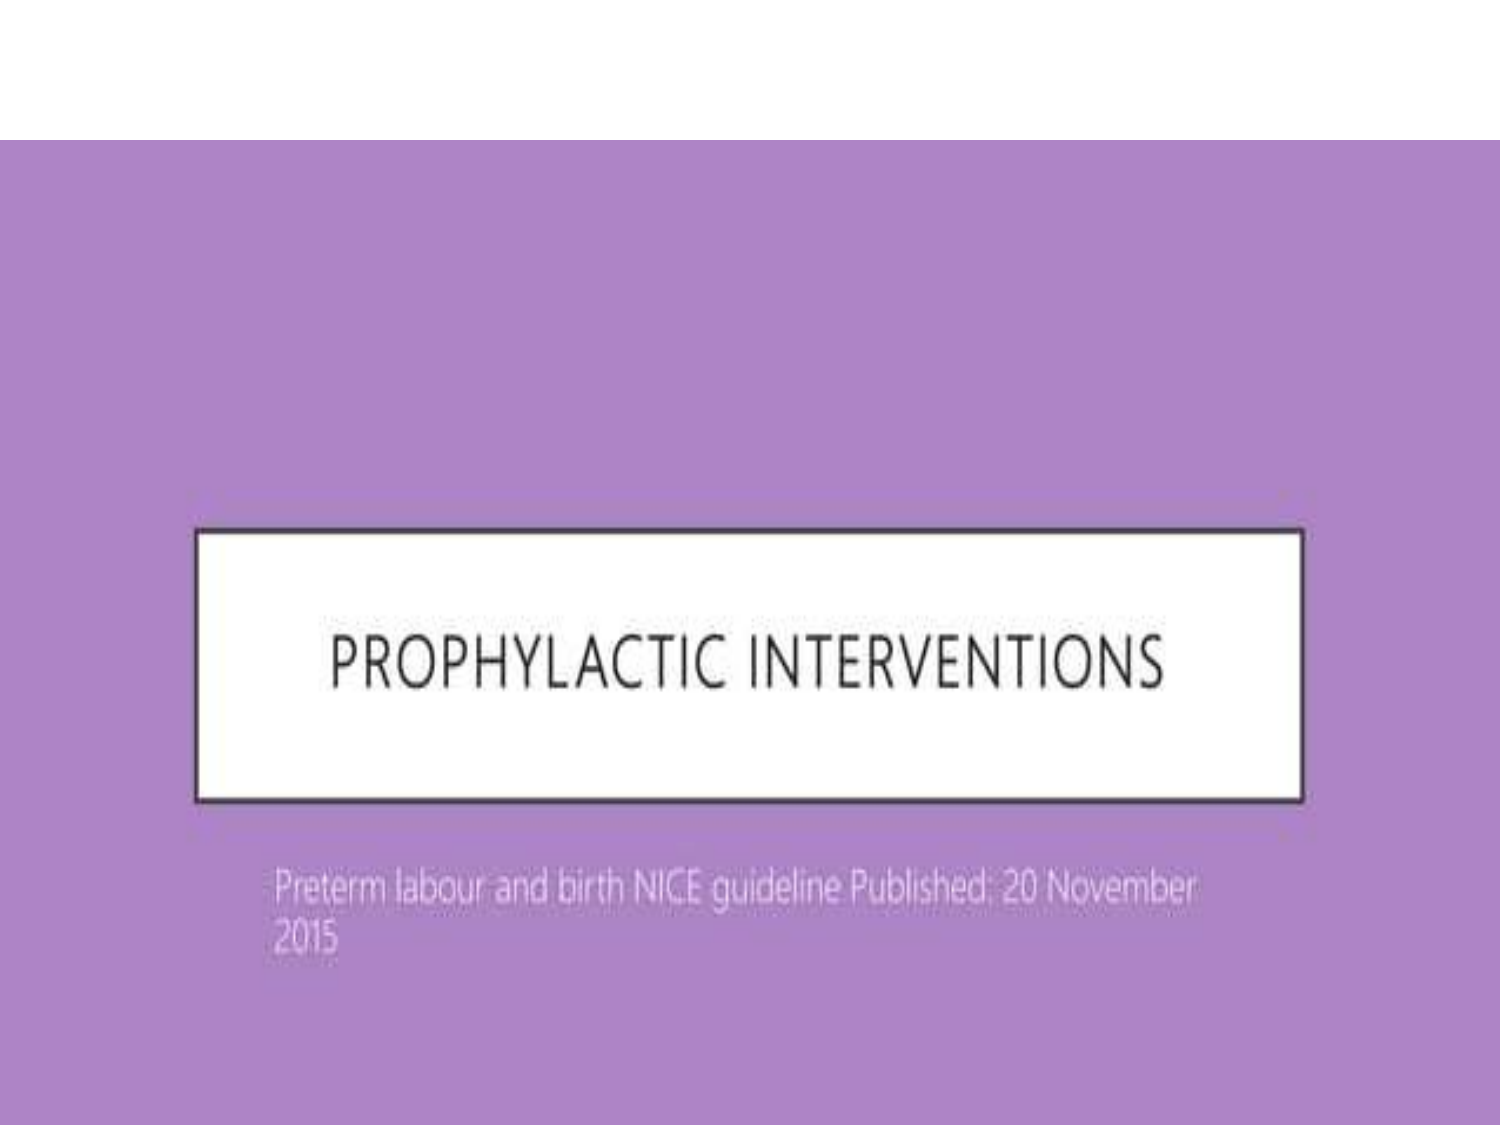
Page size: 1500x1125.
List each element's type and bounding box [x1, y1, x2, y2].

picture [0, 139, 1500, 1125]
